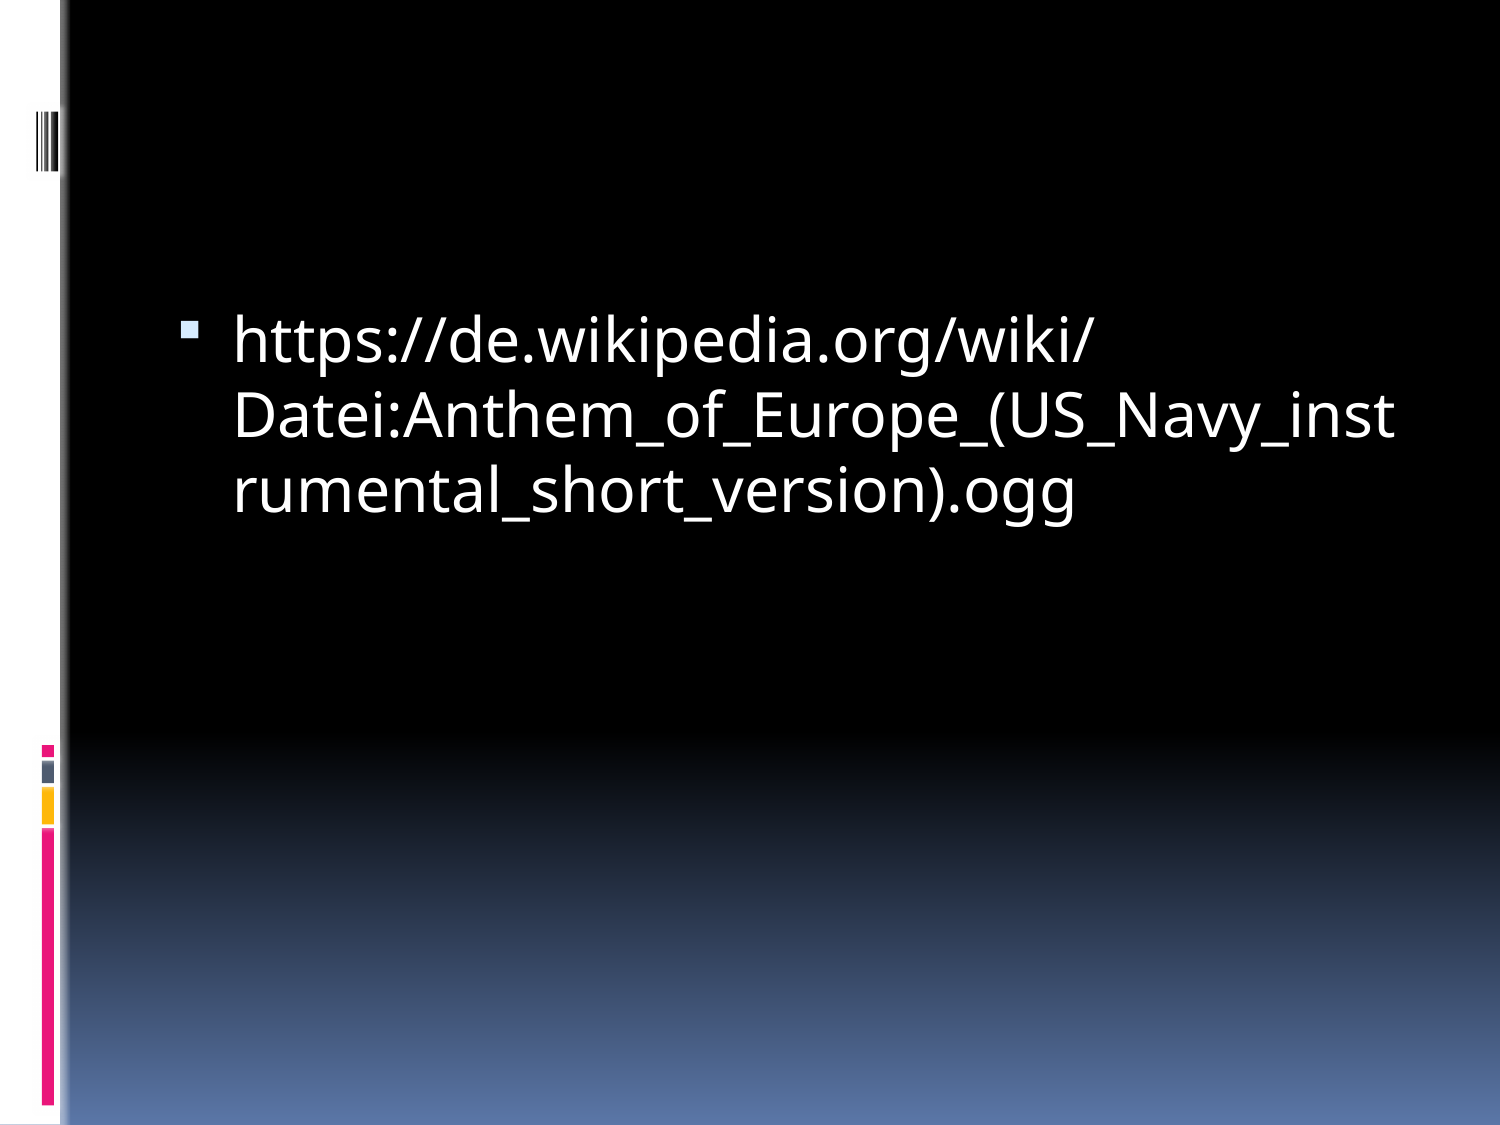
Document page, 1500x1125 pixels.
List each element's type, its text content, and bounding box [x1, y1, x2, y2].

list https://de.wikipedia.org/wiki/Datei:Anthem_of_Europe_(US_Navy_instrumental_short_version).ogg [150, 292, 1425, 1043]
